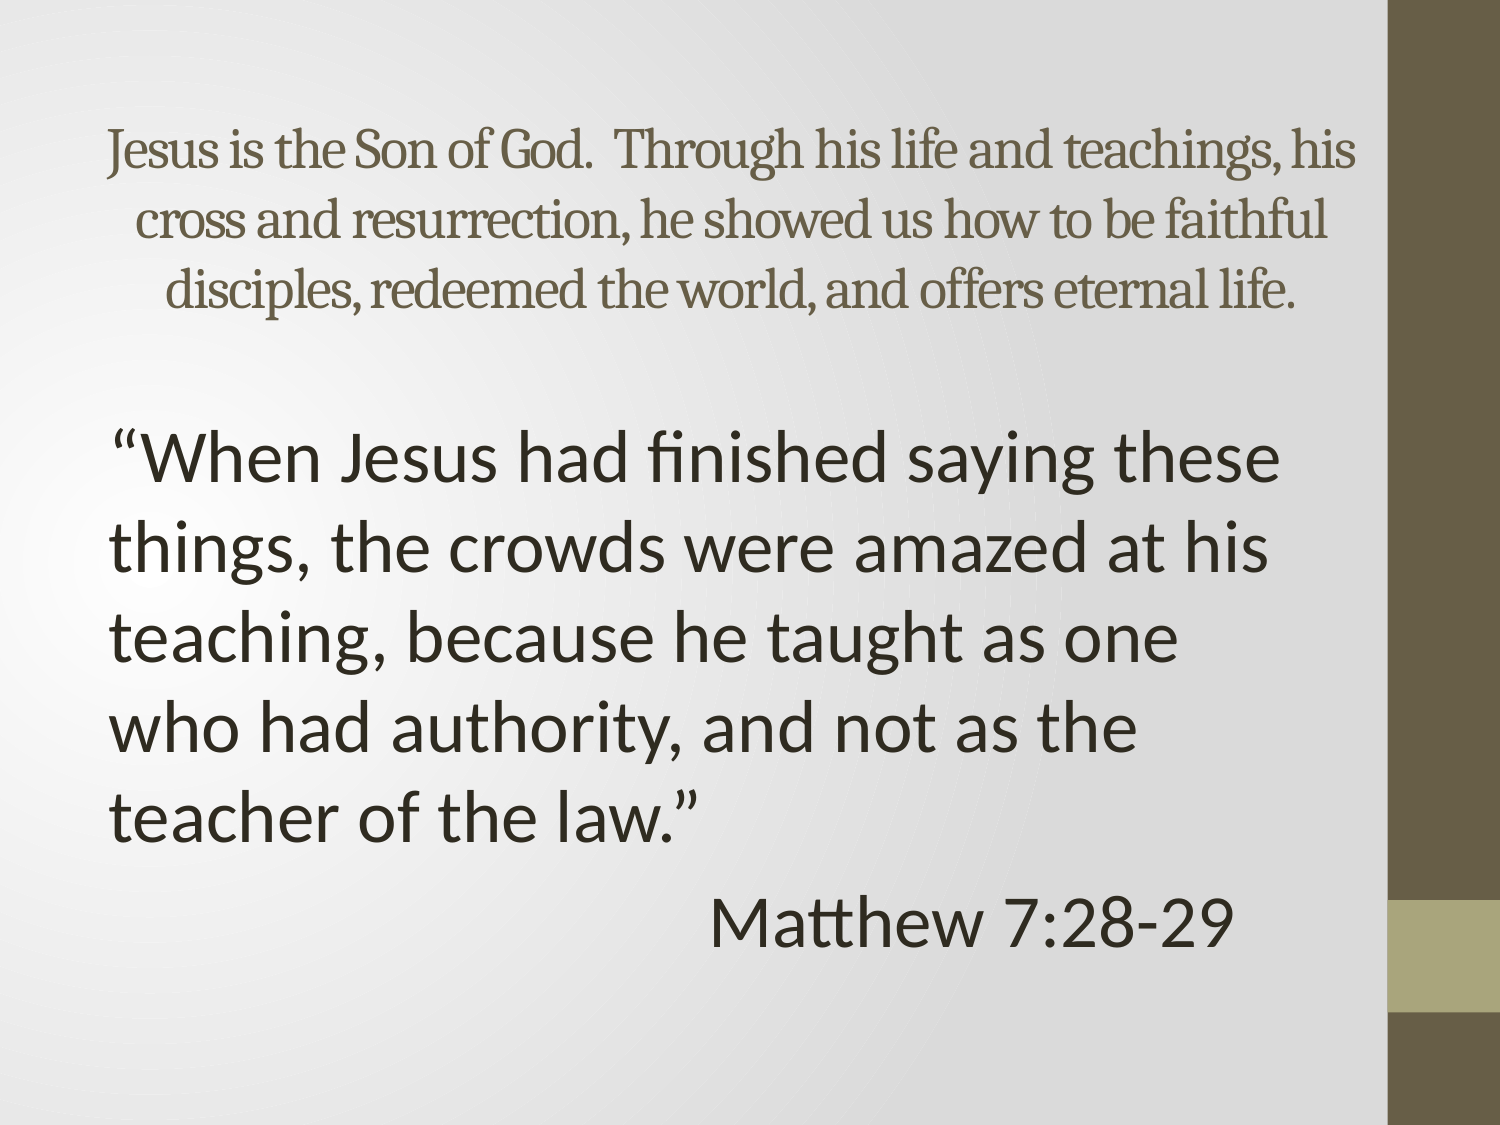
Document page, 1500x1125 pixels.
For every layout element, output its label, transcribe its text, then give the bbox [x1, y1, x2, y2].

list “When Jesus had finished saying these things, the crowds were amazed at his teaching, because he taught as one who had authority, and not as the teacher of the law.” Matthew 7:28-29 [75, 399, 1325, 1050]
title Jesus is the Son of God. Through his life and teachings, his cross and resurrection, he showed us how to be faithful disciples, redeemed the world, and offers eternal life. [75, 55, 1388, 375]
